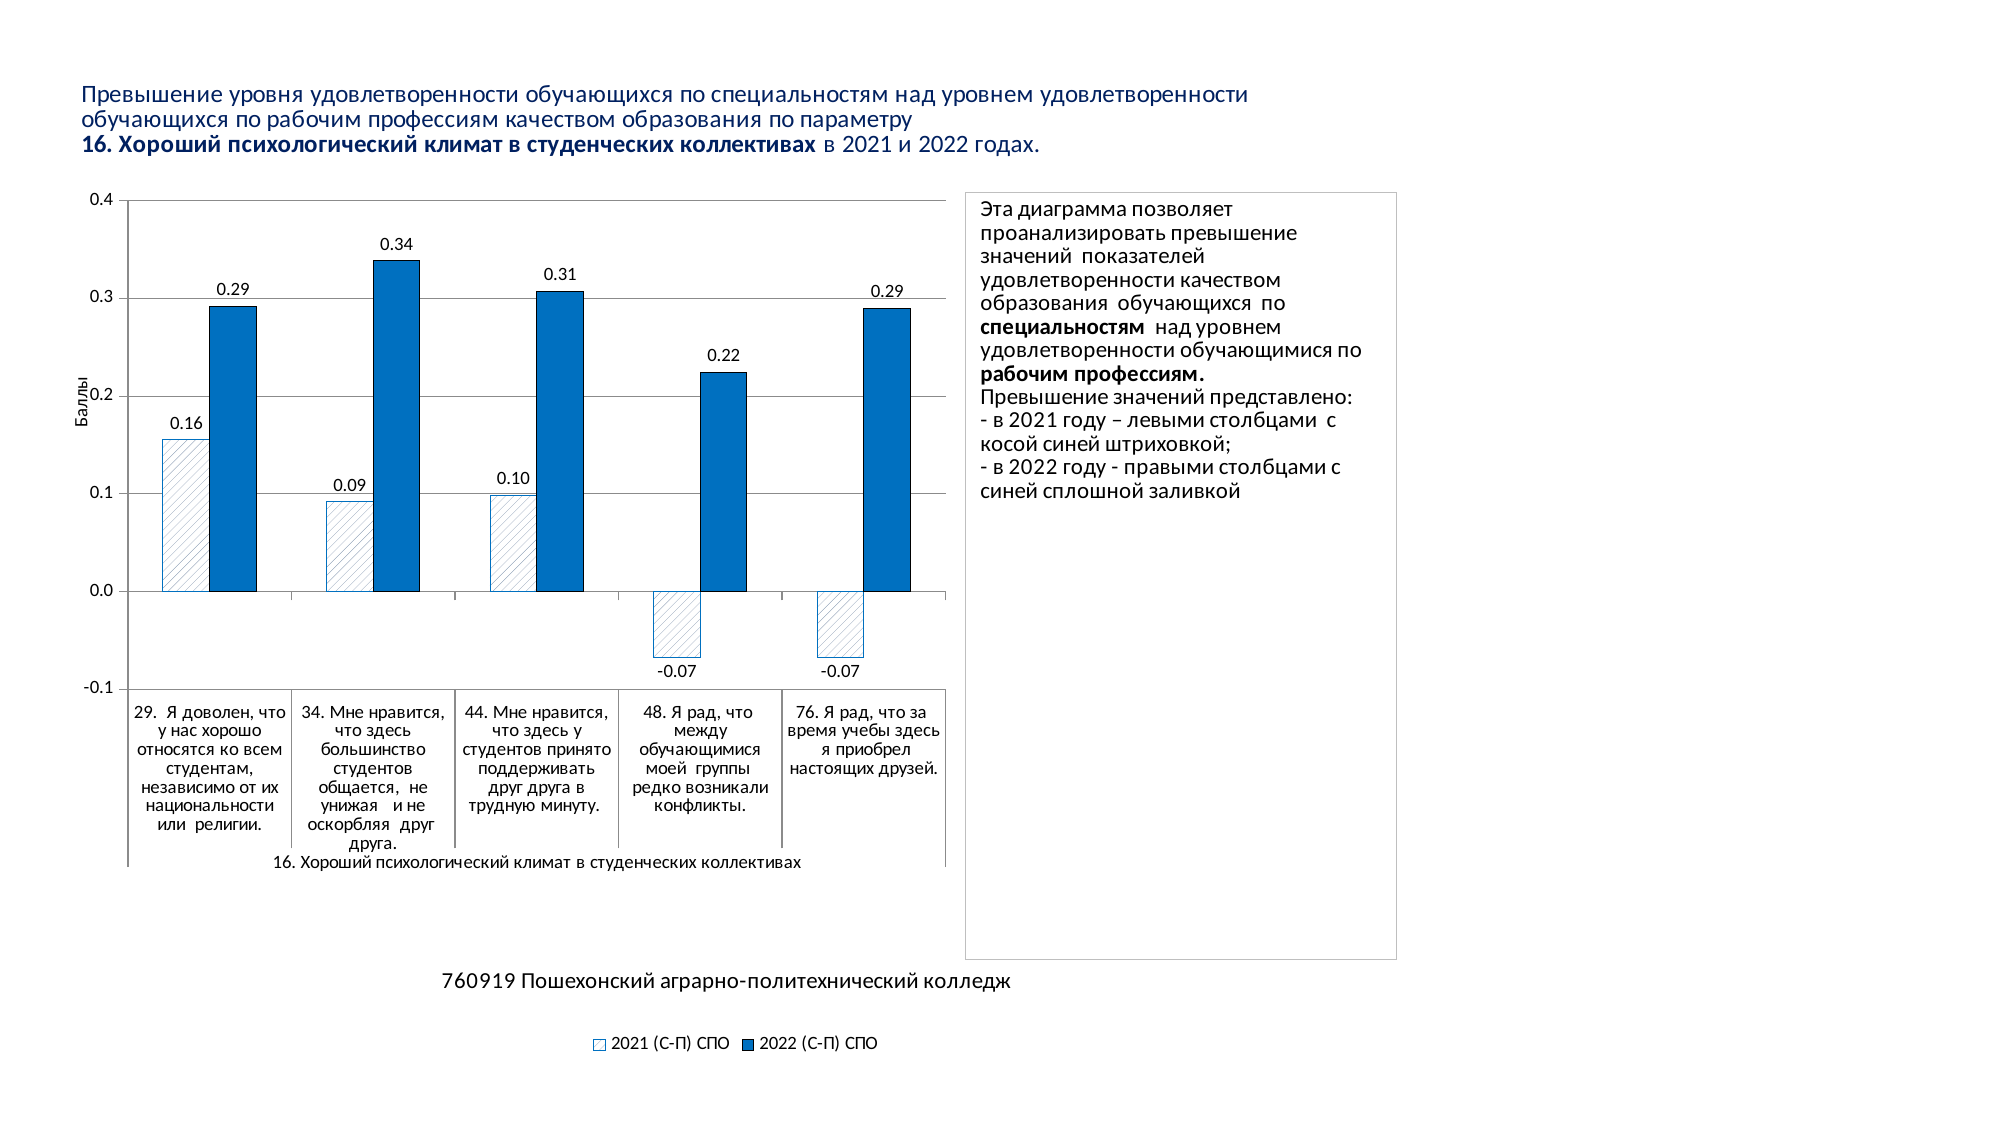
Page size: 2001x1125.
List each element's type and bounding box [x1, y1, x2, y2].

chart [59, 58, 1414, 1061]
